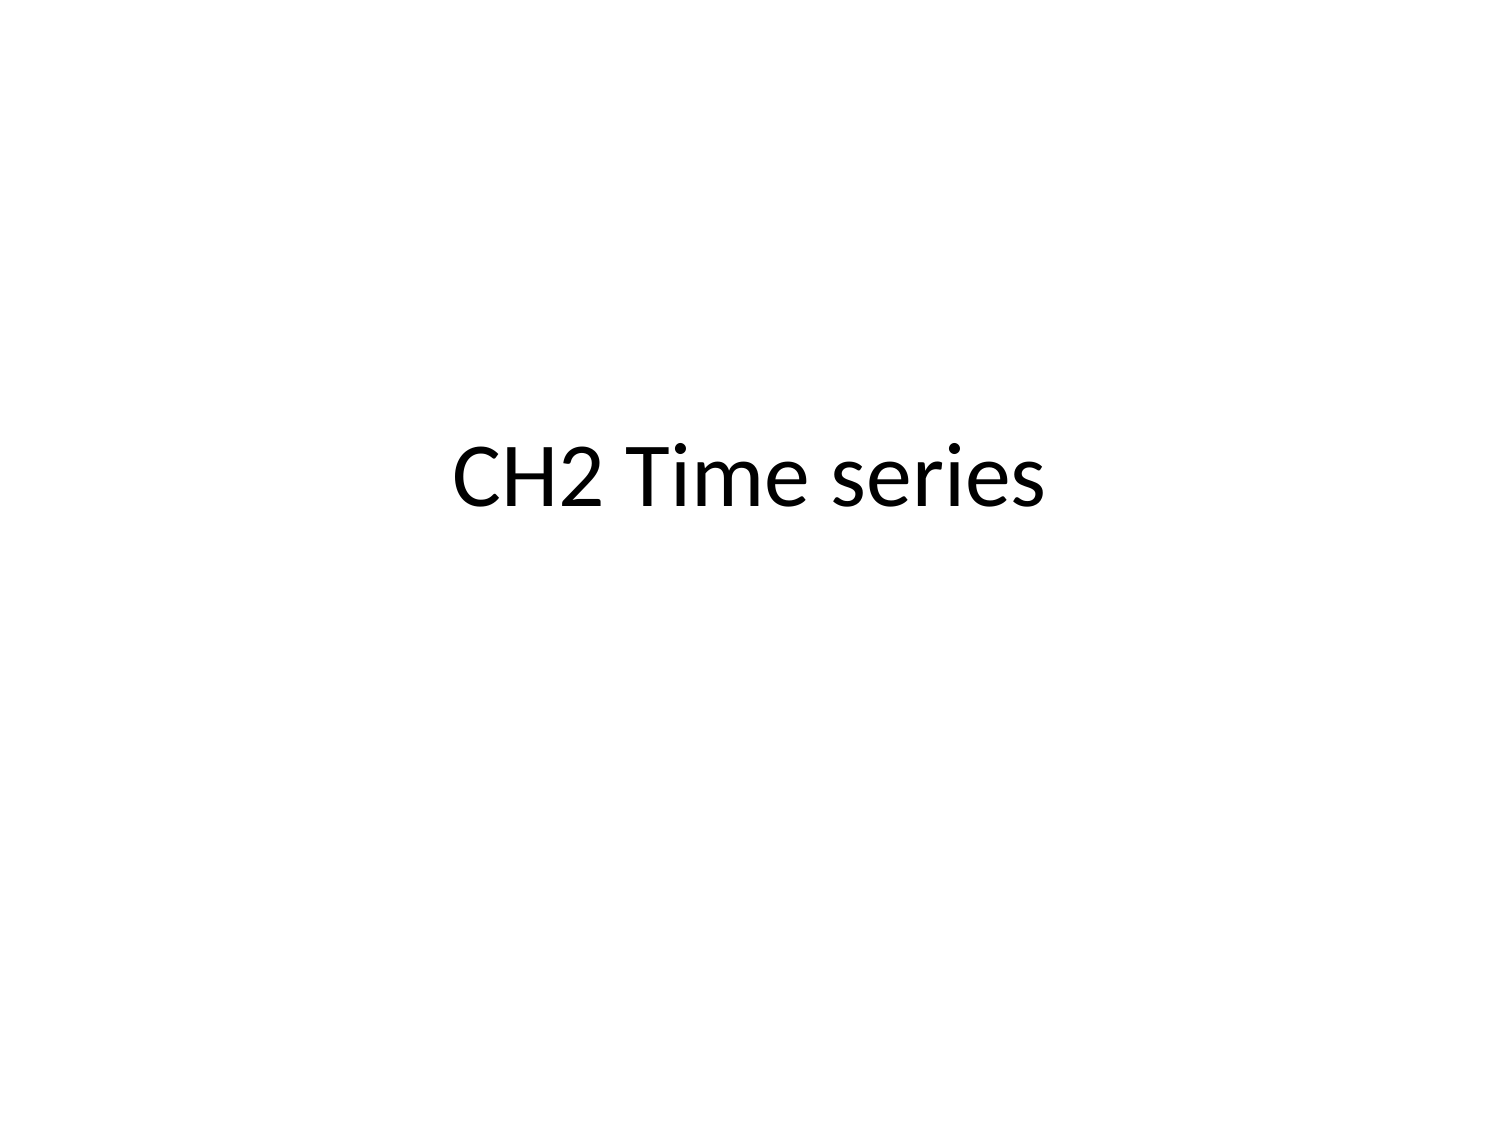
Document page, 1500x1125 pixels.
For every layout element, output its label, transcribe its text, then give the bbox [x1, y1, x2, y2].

title CH2 Time series [112, 349, 1388, 591]
